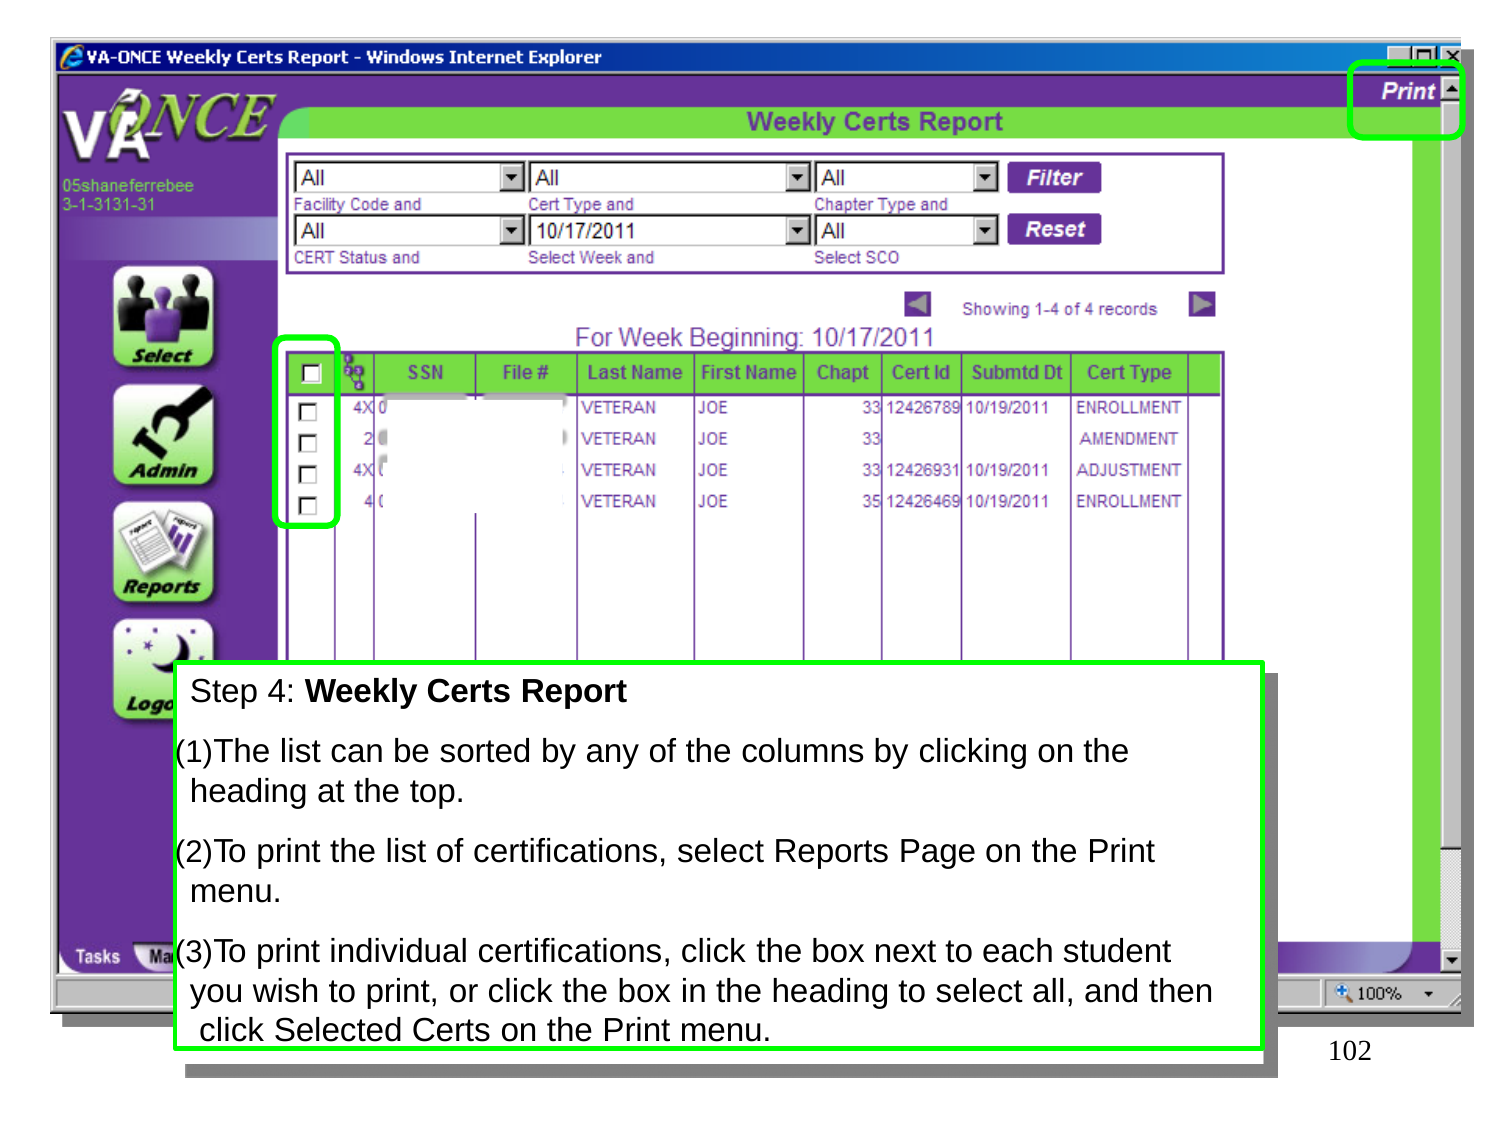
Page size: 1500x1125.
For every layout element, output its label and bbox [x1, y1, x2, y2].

text_box [49, 37, 1474, 1084]
text_box [373, 387, 576, 517]
